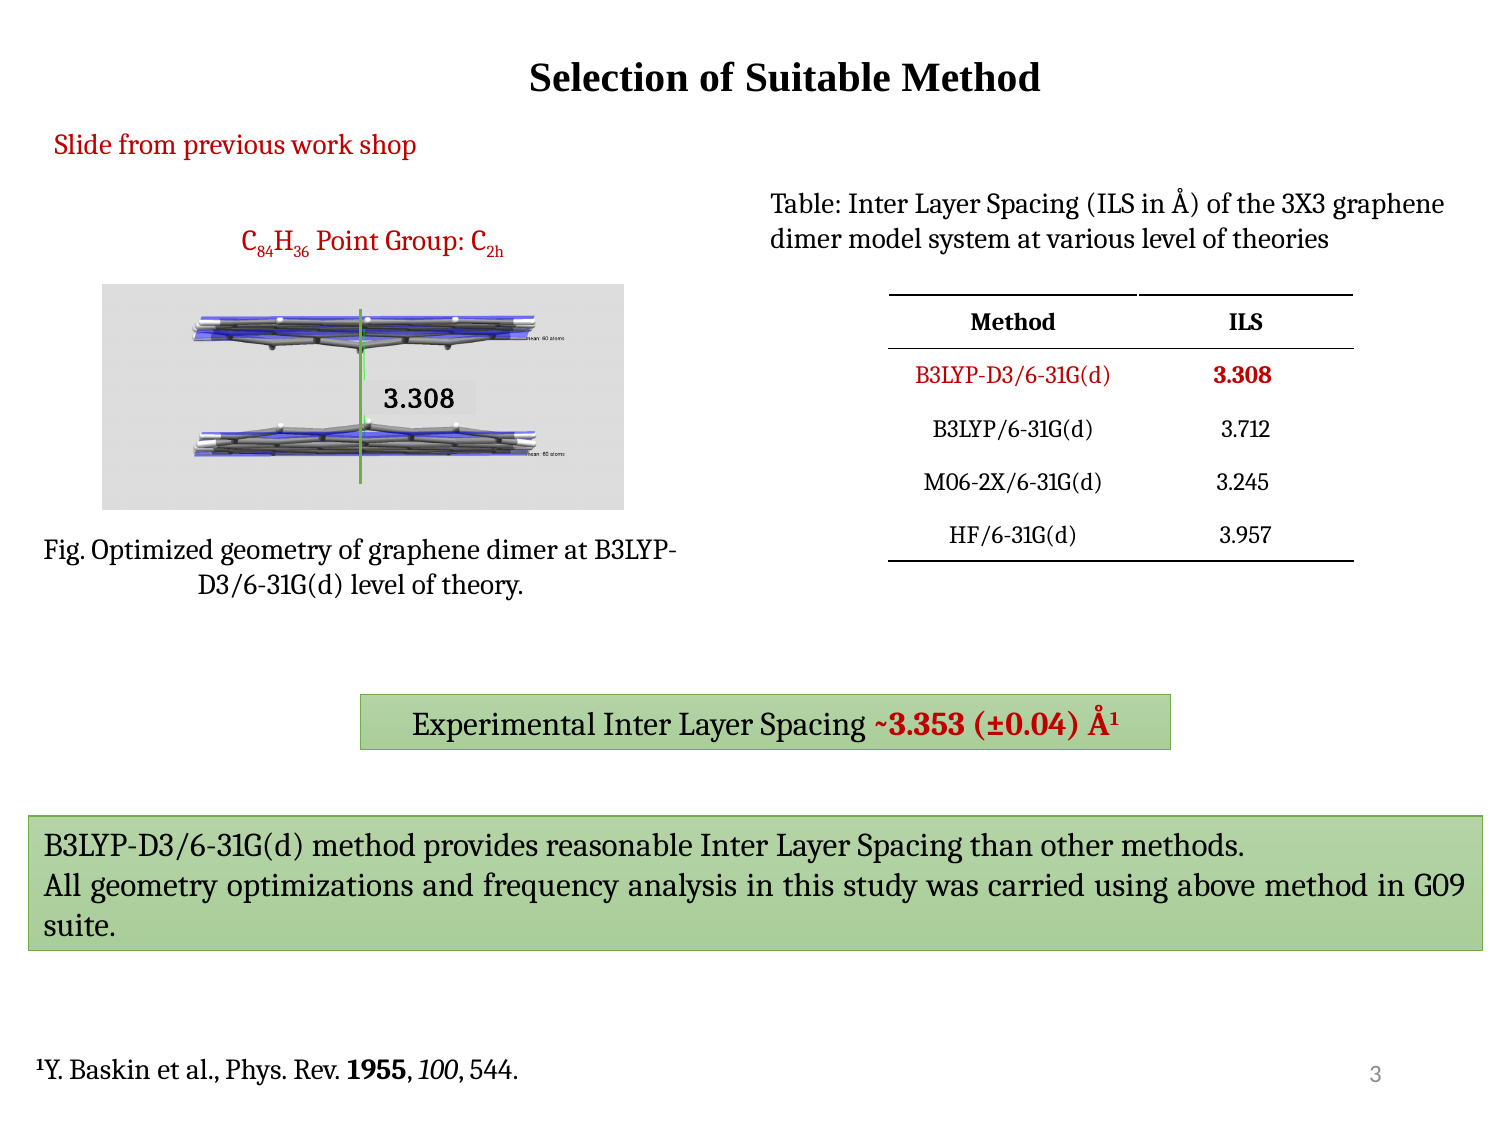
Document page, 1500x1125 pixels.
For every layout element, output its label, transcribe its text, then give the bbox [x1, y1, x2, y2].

text_box Experimental Inter Layer Spacing ̴ 3.353 (±0.04) Å1 [360, 694, 1171, 750]
text_box B3LYP-D3/6-31G(d) method provides reasonable Inter Layer Spacing than other methods. All geometry optimizations and frequency analysis in this study was carried using above method in G09 suite. [28, 816, 1483, 951]
text_box Table: Inter Layer Spacing (ILS in Å) of the 3X3 graphene dimer model system at various level of theories [755, 176, 1500, 262]
text_box Slide from previous work shop [39, 117, 433, 168]
table_cell B3LYP/6-31G(d) [889, 403, 1137, 454]
text_box 1Y. Baskin et al., Phys. Rev. 1955, 100, 544. [21, 1042, 601, 1093]
text_box Selection of Suitable Method [512, 42, 1058, 108]
table_cell 3.245 [1139, 456, 1353, 507]
table_cell 3.308 [1139, 349, 1353, 401]
table_cell B3LYP-D3/6-31G(d) [889, 349, 1137, 401]
table_cell HF/6-31G(d) [889, 509, 1137, 560]
table_cell 3.712 [1139, 403, 1353, 454]
table_header ILS [1139, 296, 1353, 348]
text_box C84H36 Point Group: C2h [227, 213, 520, 269]
table_header Method [889, 296, 1137, 348]
text_box Fig. Optimized geometry of graphene dimer at B3LYP-D3/6-31G(d) level of theory. [7, 522, 715, 608]
slide_number 3 [1059, 1042, 1397, 1103]
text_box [102, 284, 624, 510]
table_cell 3.957 [1139, 509, 1353, 560]
table_cell M06-2X/6-31G(d) [889, 456, 1137, 507]
